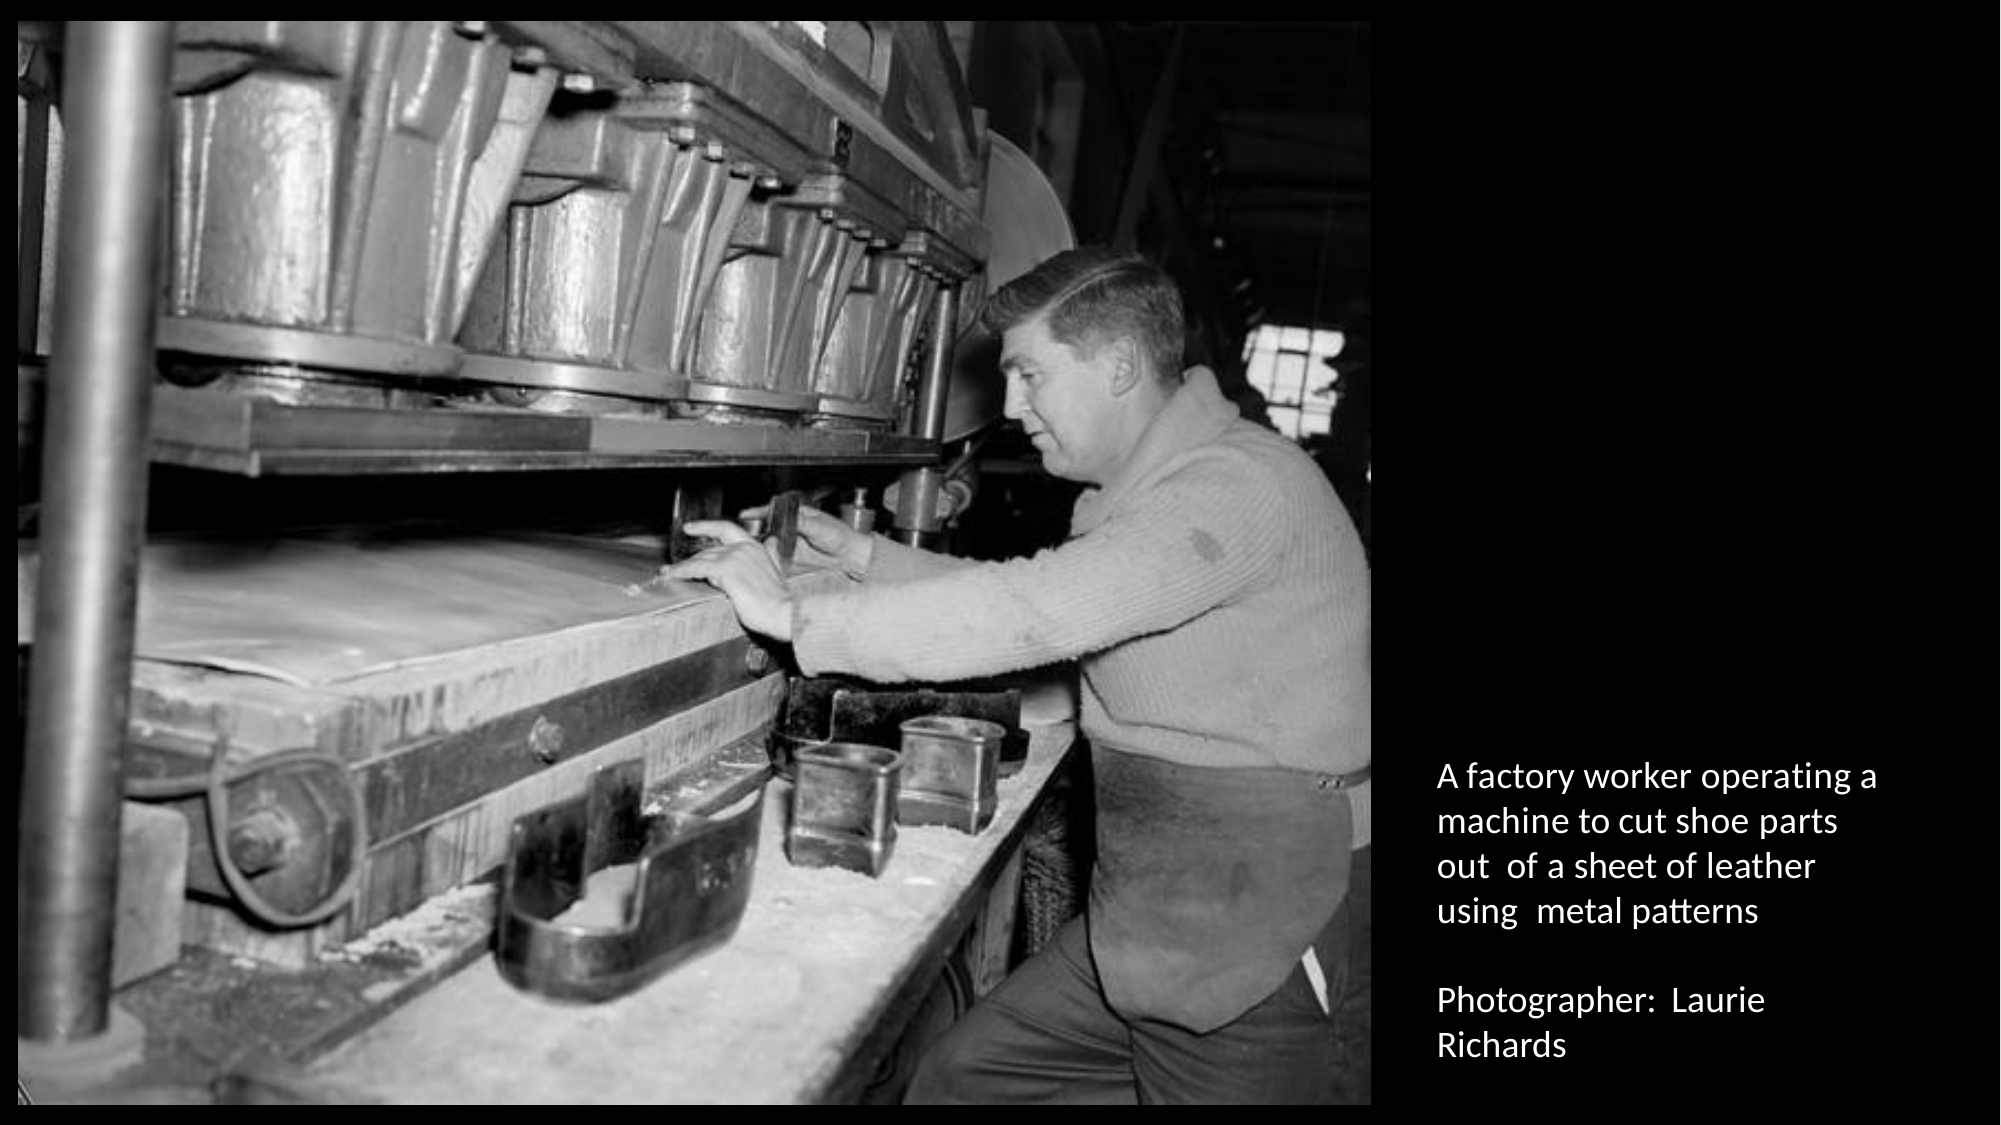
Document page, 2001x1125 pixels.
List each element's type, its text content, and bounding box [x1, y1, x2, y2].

picture [18, 21, 1371, 1105]
text_box A factory worker operating a machine to cut shoe parts out of a sheet of leather using metal patterns Photographer: Laurie Richards [1434, 749, 1911, 1065]
